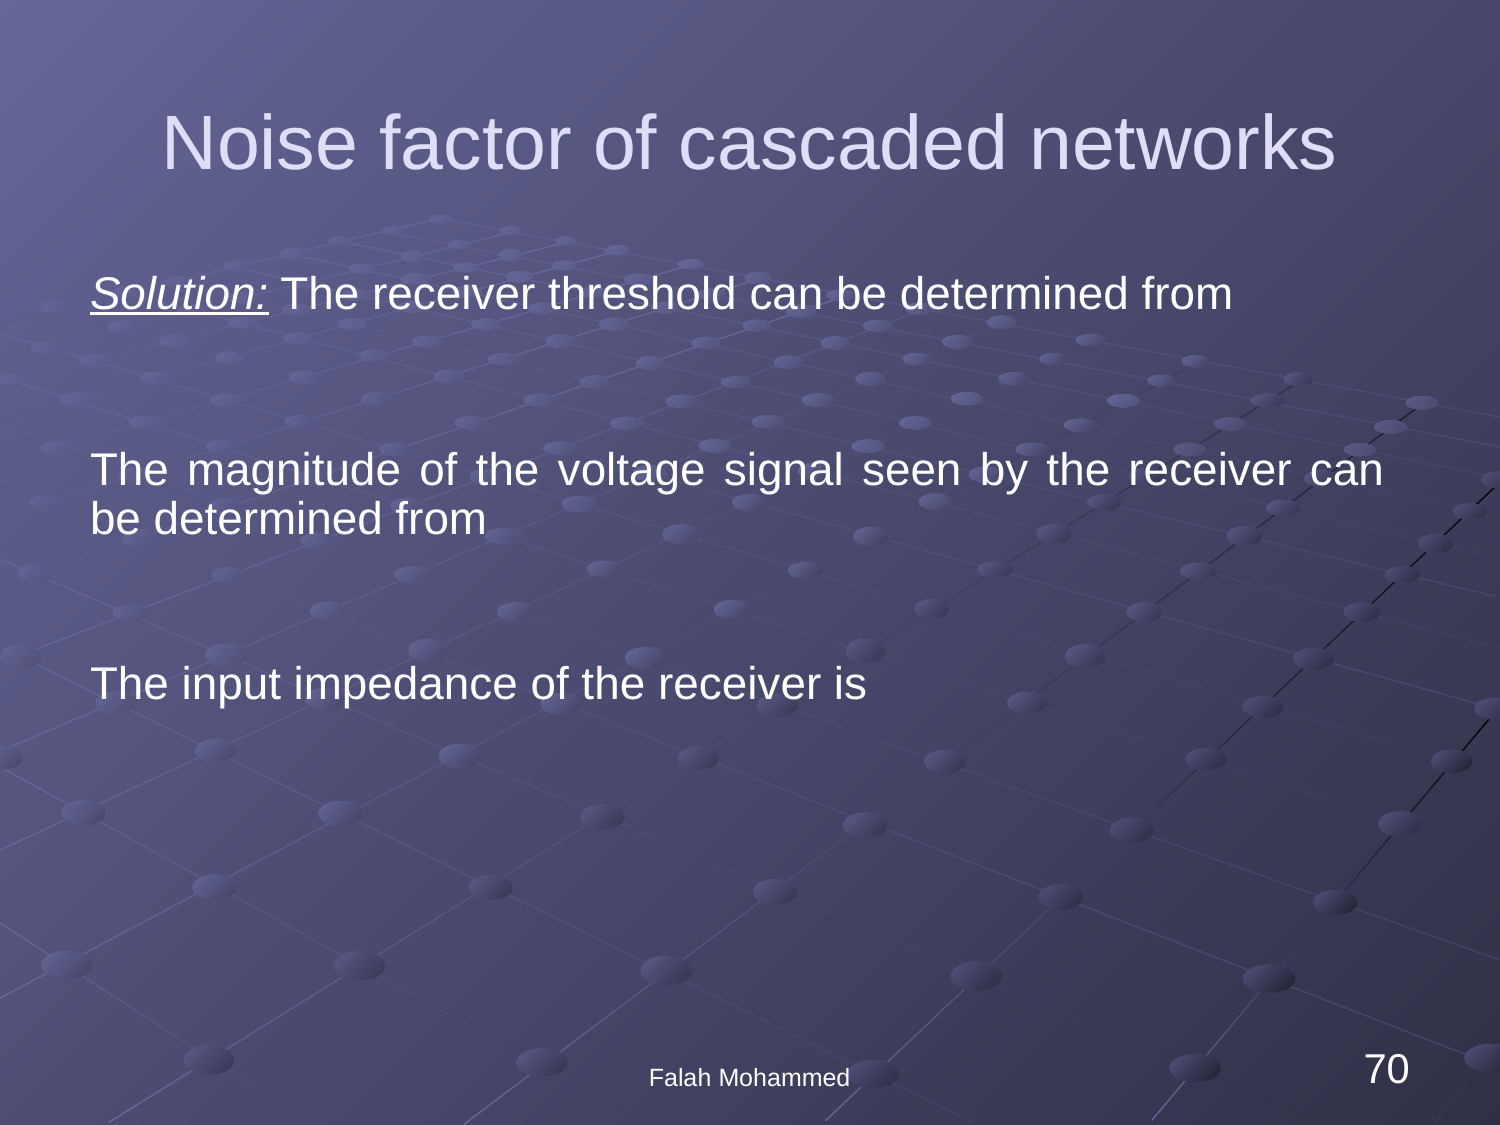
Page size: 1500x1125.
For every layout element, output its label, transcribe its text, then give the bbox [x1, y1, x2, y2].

footer Falah Mohammed [512, 1024, 988, 1100]
title Noise factor of cascaded networks [75, 45, 1425, 233]
slide_number 70 [1074, 1024, 1425, 1100]
